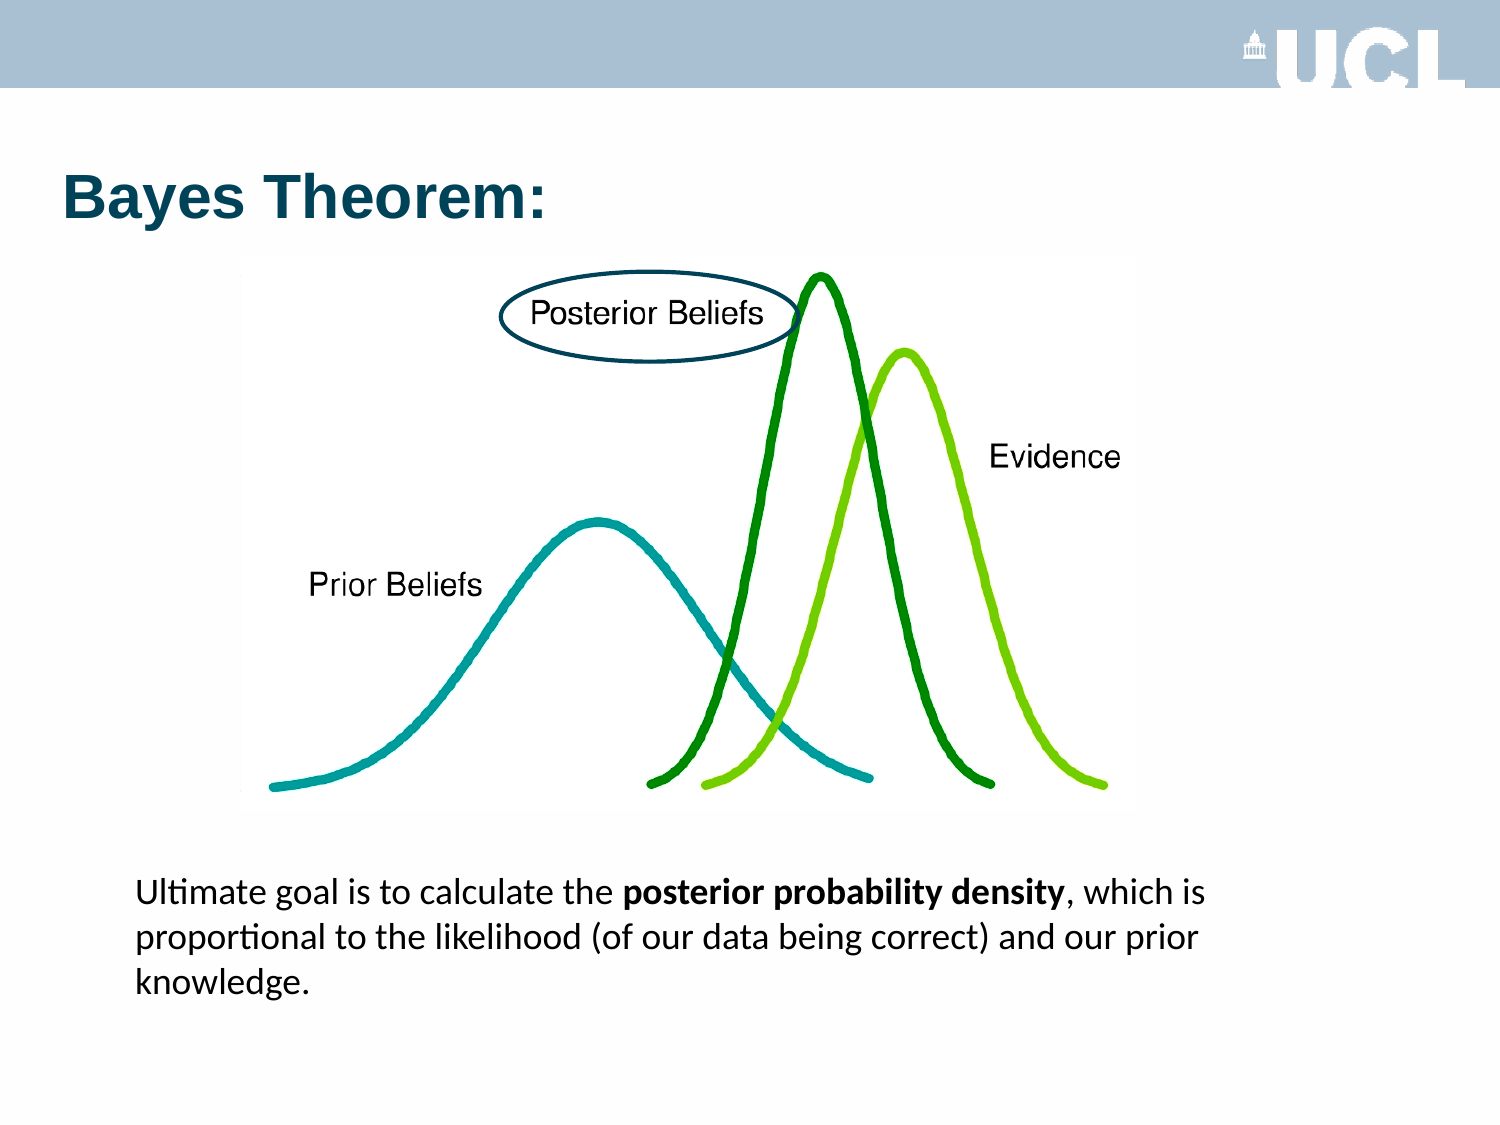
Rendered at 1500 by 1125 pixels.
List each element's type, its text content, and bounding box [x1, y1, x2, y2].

title Bayes Theorem: [47, 148, 1441, 362]
picture [240, 255, 1136, 810]
text_box Ultimate goal is to calculate the posterior probability density, which is proportional to the likelihood (of our data being correct) and our prior knowledge. [119, 859, 1295, 1057]
picture [0, 0, 1500, 88]
